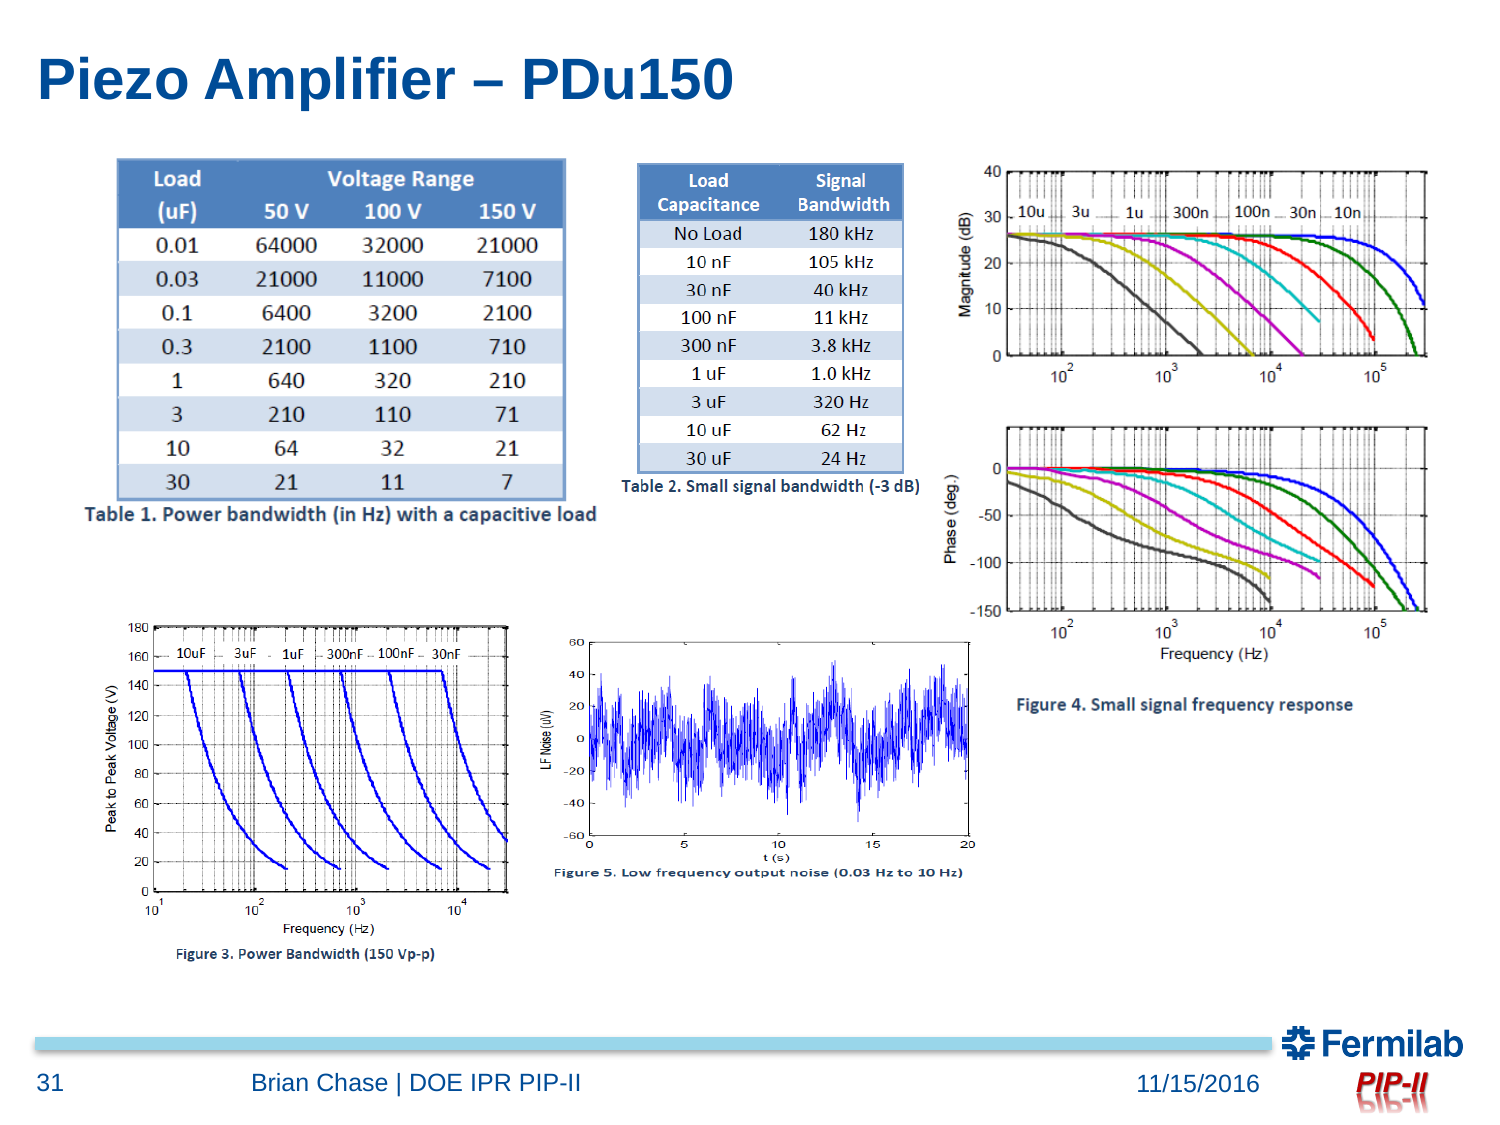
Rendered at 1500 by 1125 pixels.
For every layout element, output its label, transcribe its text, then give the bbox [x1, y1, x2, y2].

slide_number 31 [36, 1066, 105, 1106]
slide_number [1136, 1067, 1266, 1107]
picture [97, 611, 509, 974]
footer Brian Chase | DOE IPR PIP-II [251, 1066, 689, 1107]
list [609, 157, 914, 504]
picture [919, 149, 1441, 722]
title Piezo Amplifier – PDu150 [37, 41, 1463, 112]
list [75, 149, 601, 527]
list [525, 633, 984, 881]
picture [1282, 1026, 1463, 1125]
